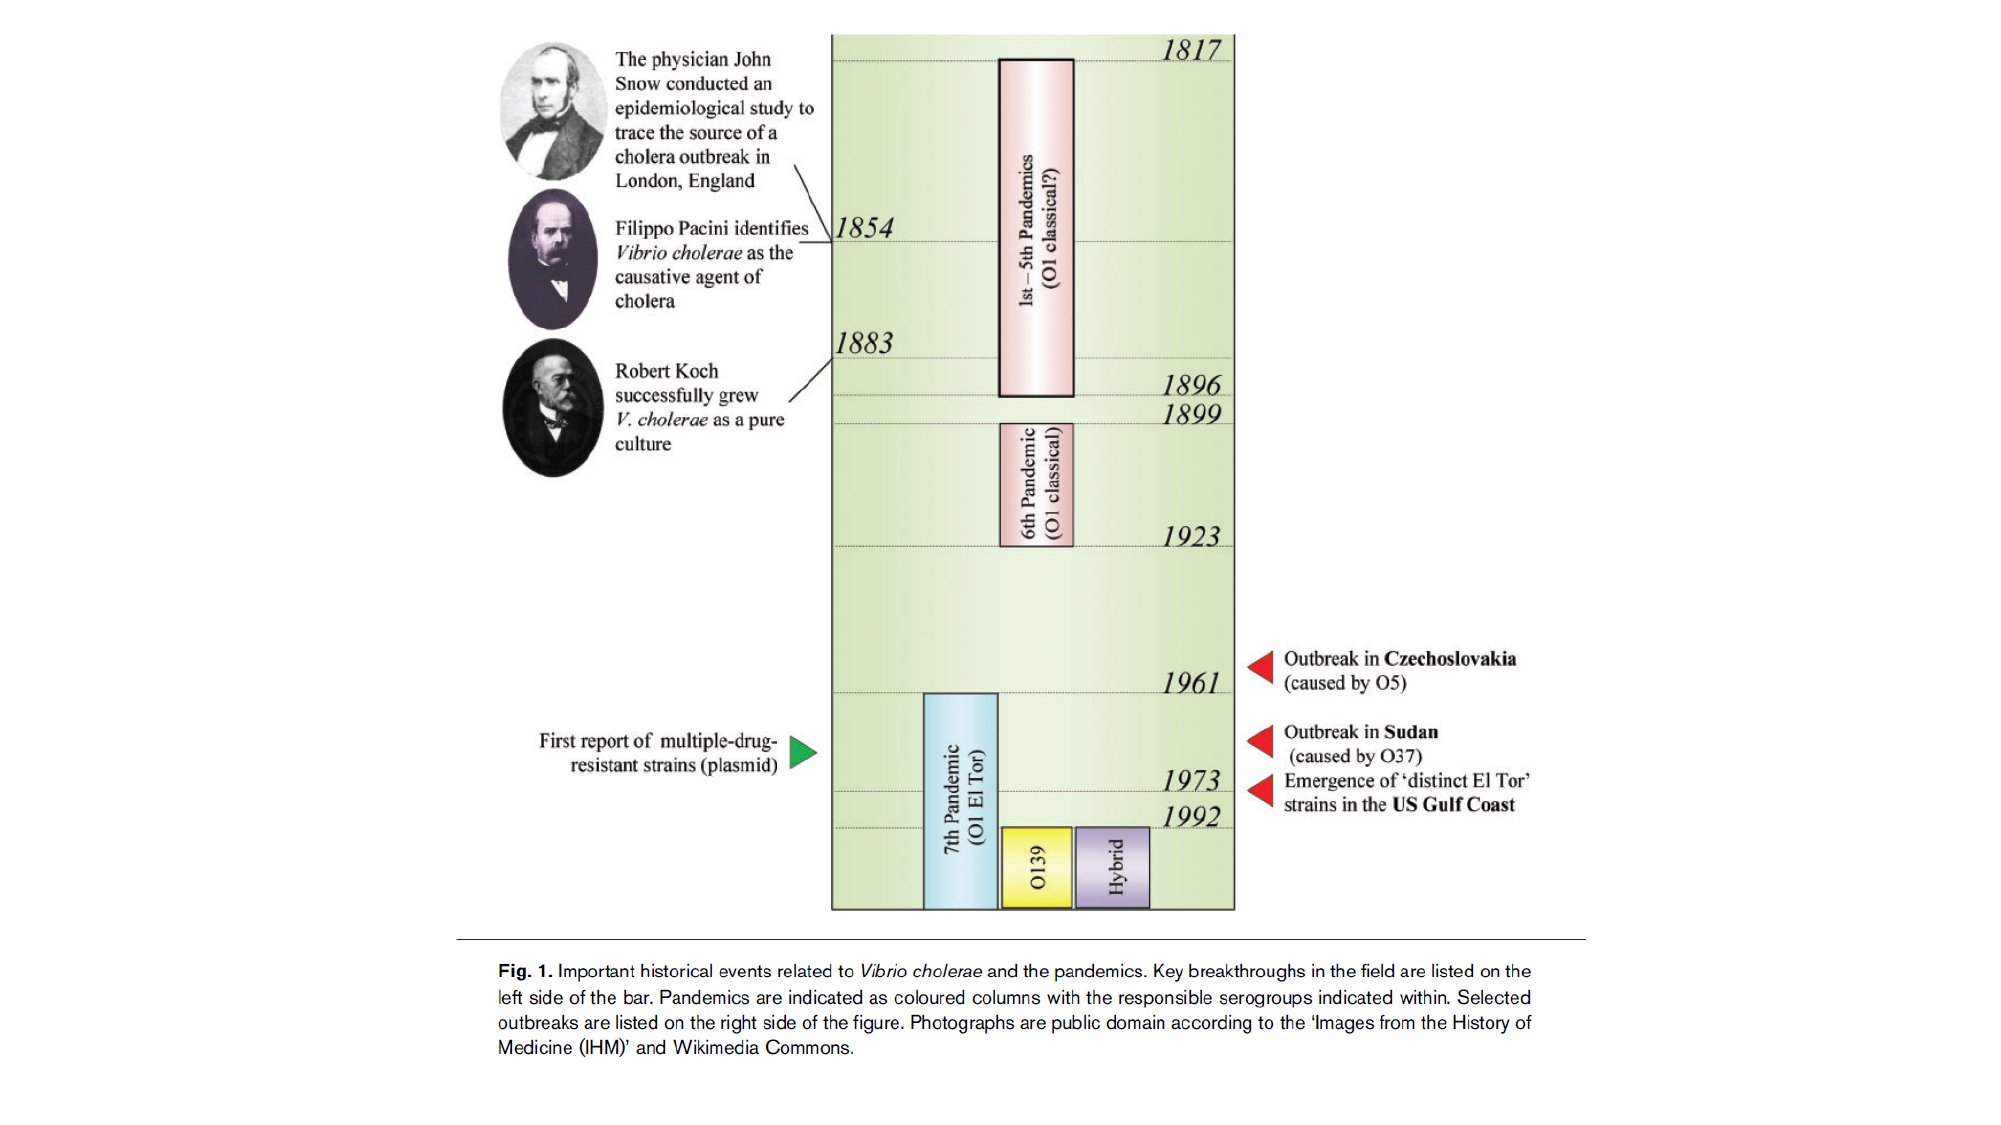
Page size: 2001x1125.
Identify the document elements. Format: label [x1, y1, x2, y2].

list [456, 19, 1622, 1067]
